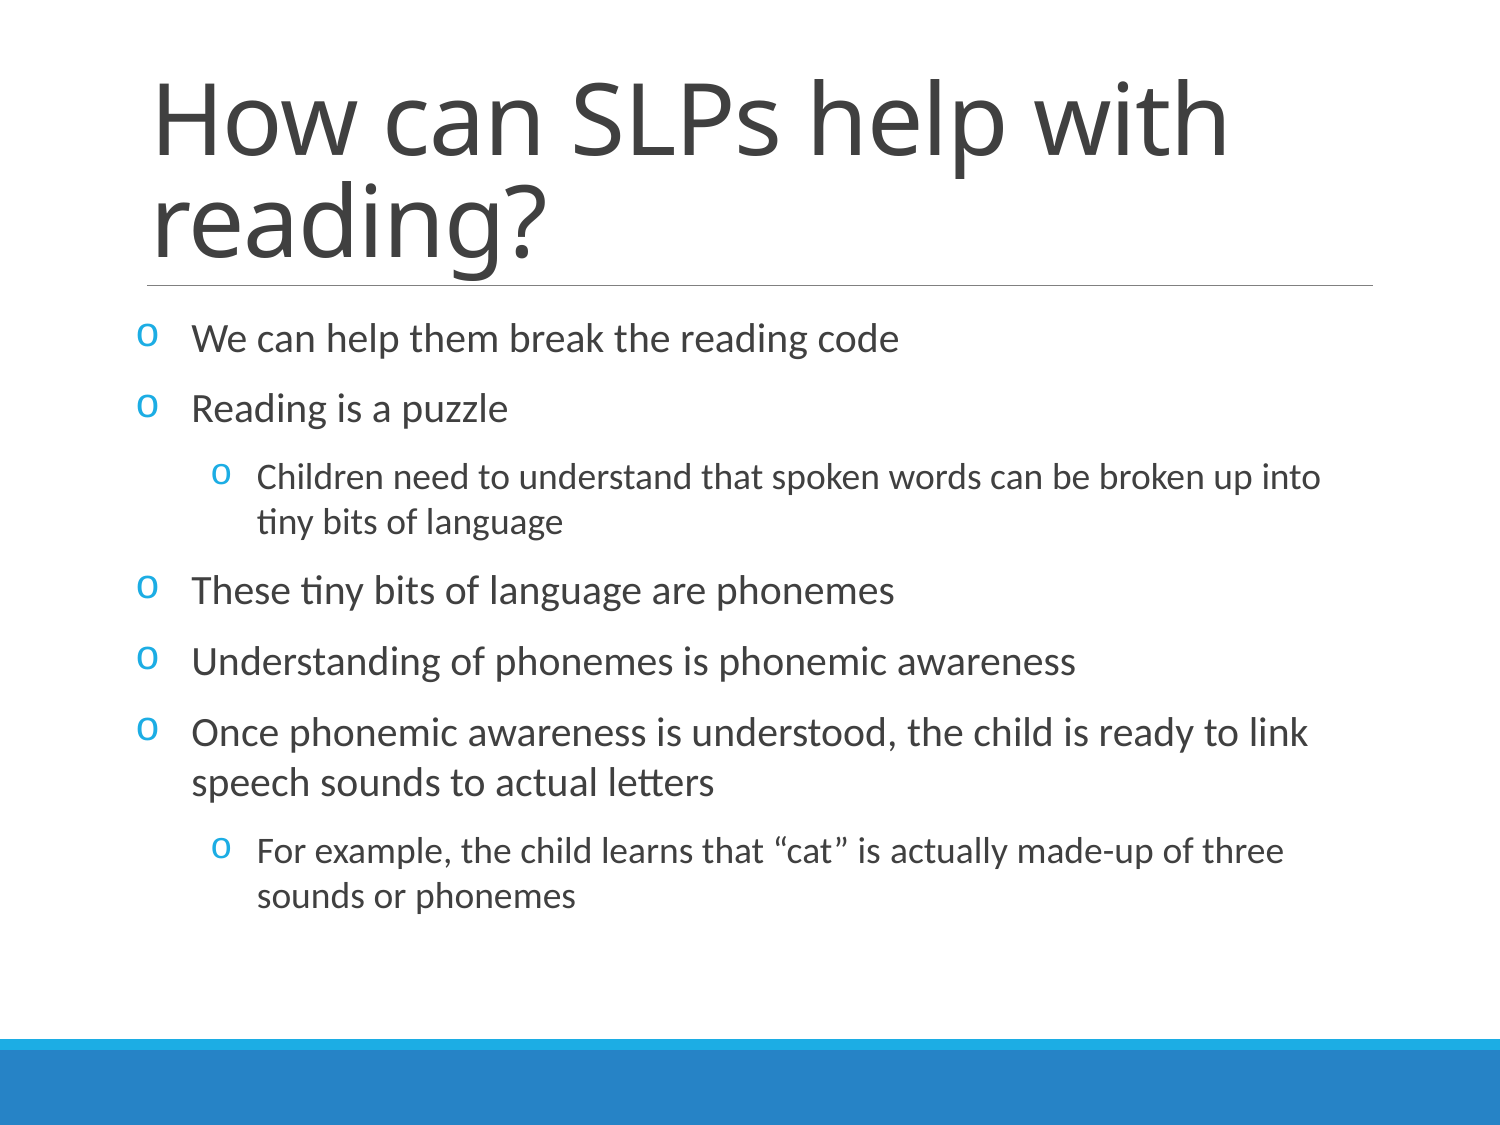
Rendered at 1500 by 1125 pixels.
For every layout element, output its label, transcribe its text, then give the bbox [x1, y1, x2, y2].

title How can SLPs help with reading? [135, 47, 1373, 285]
list We can help them break the reading code Reading is a puzzle Children need to understand that spoken words can be broken up into tiny bits of language These tiny bits of language are phonemes Understanding of phonemes is phonemic awareness Once phonemic awareness is understood, the child is ready to link speech sounds to actual letters For example, the child learns that “cat” is actually made-up of three sounds or phonemes [135, 302, 1373, 963]
